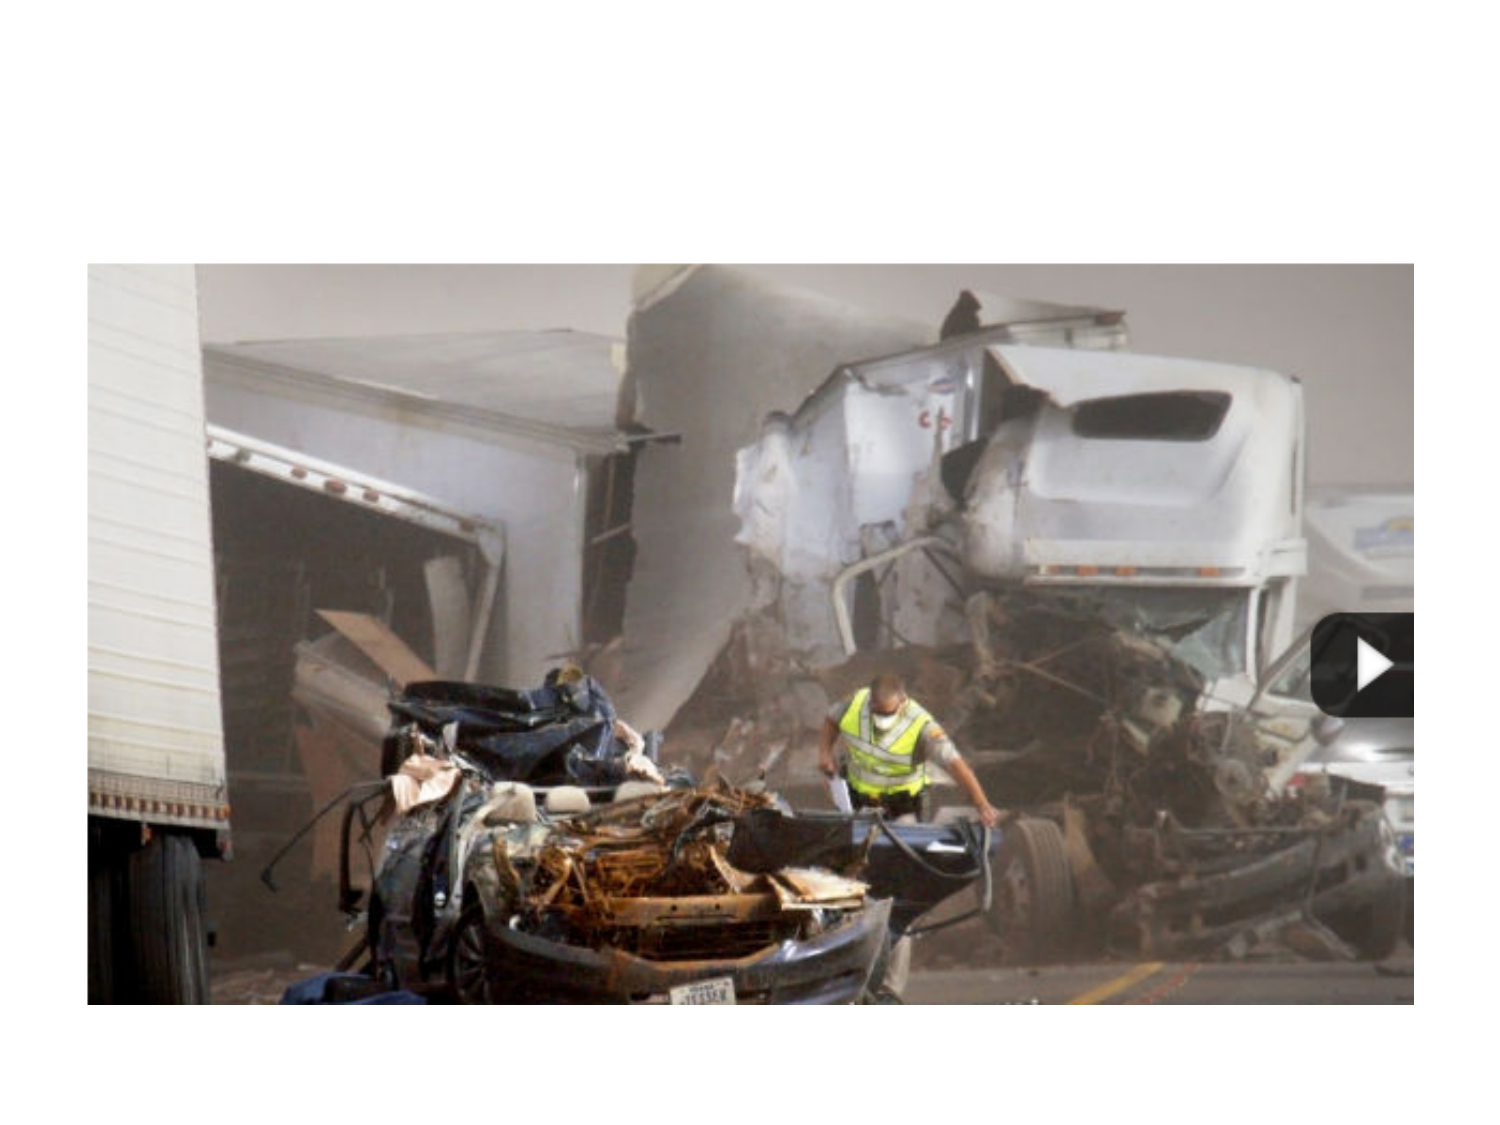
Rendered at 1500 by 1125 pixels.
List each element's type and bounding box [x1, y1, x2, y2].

list [74, 262, 1426, 1006]
